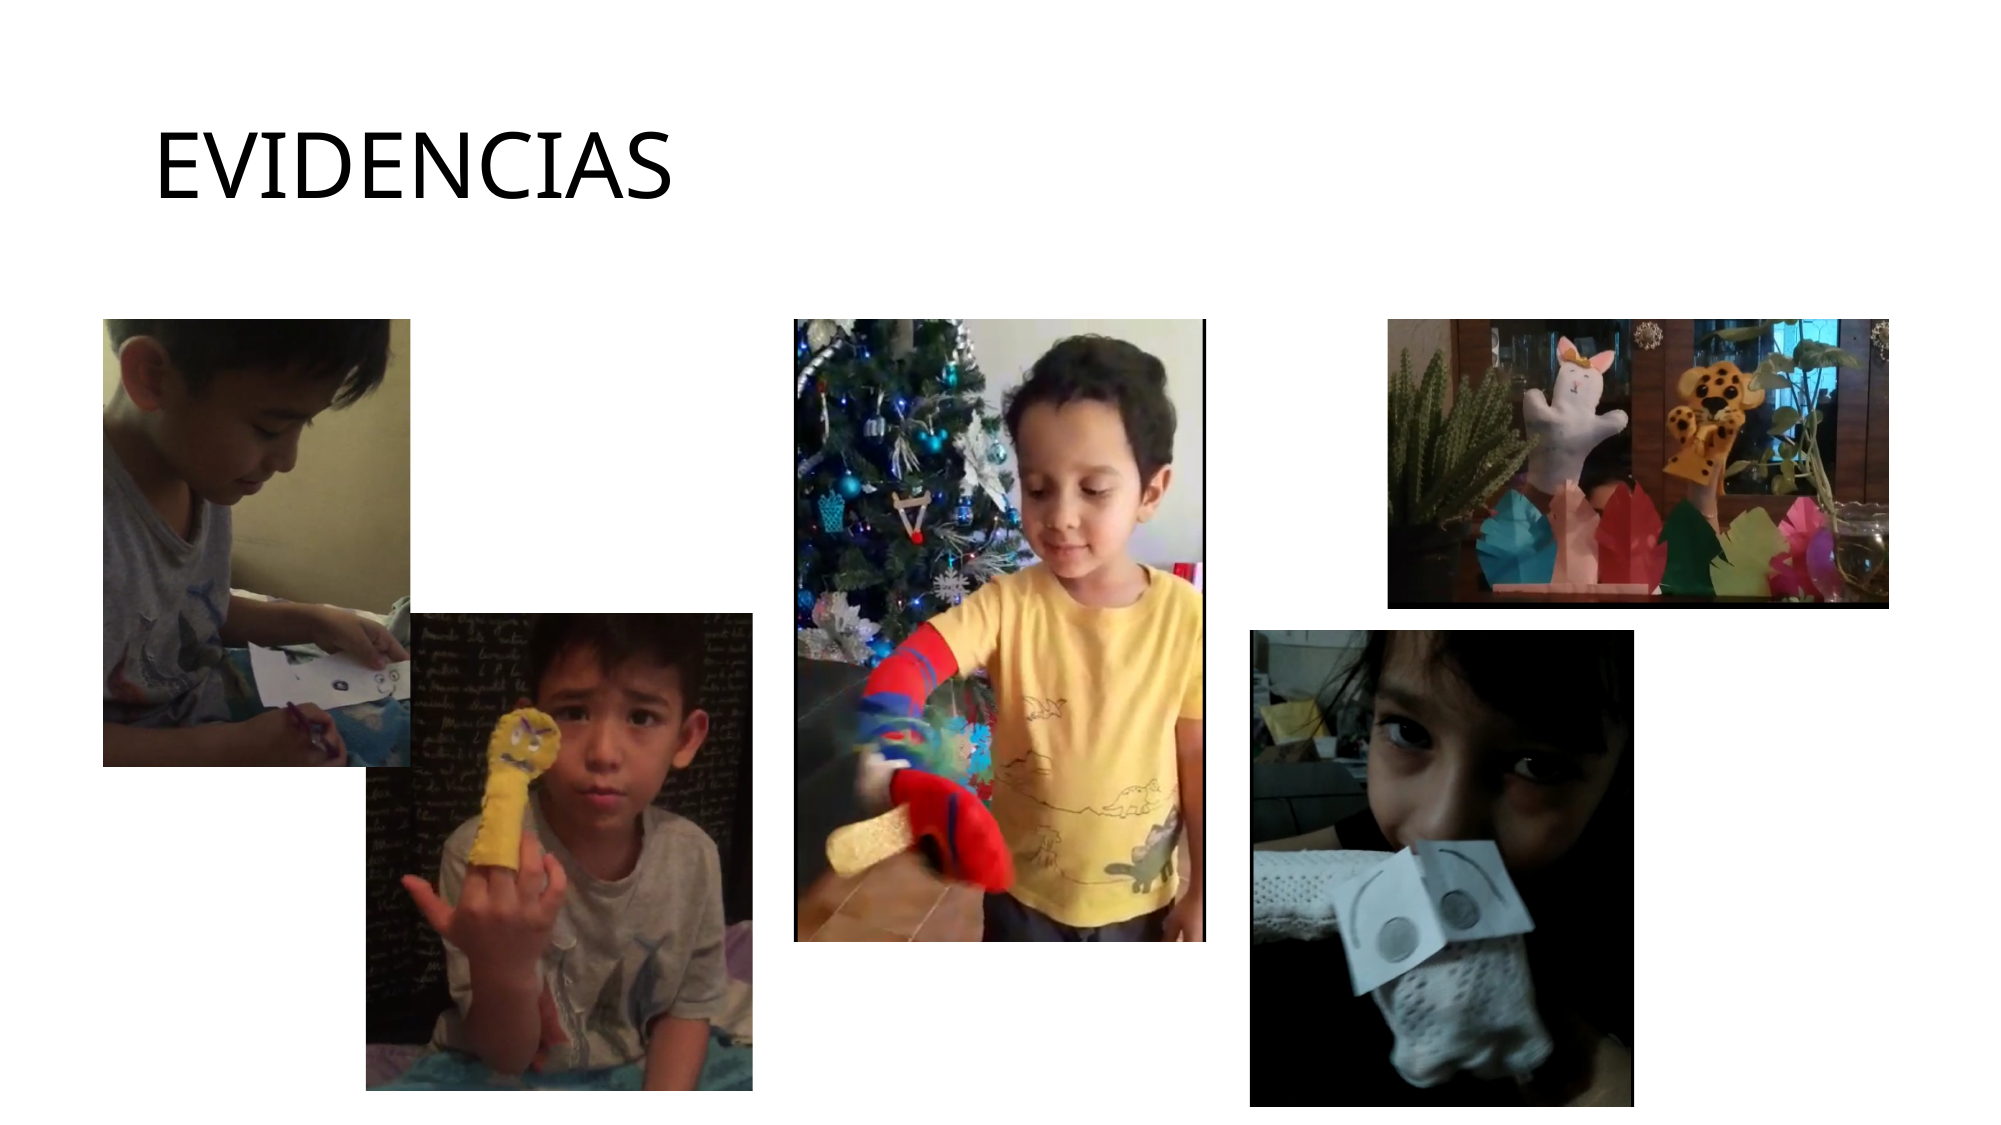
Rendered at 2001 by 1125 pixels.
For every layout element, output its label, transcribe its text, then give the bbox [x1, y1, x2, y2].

title EVIDENCIAS [137, 59, 1863, 278]
picture [1249, 630, 1635, 1107]
picture [1387, 319, 1907, 609]
picture [793, 319, 1207, 942]
picture [103, 319, 753, 1091]
